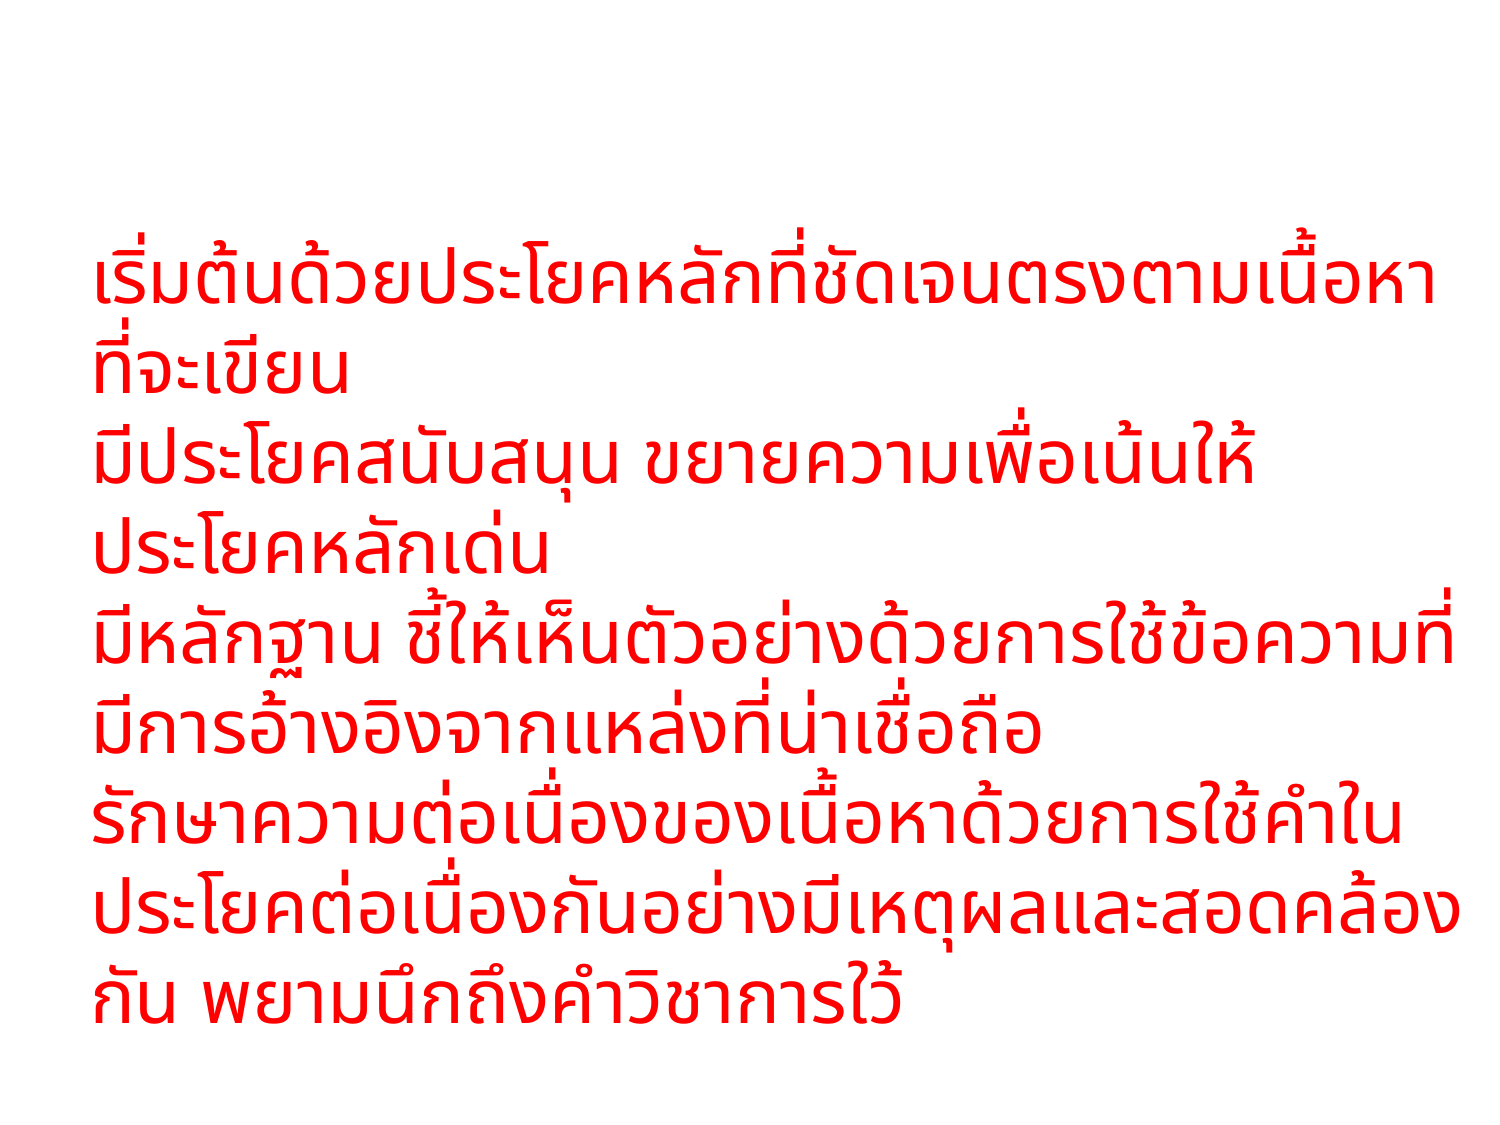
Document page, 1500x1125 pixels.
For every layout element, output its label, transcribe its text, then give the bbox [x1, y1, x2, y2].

list เริ่มต้นด้วยประโยคหลักที่ชัดเจนตรงตามเนื้อหาที่จะเขียน มีประโยคสนับสนุน ขยายความเพื่อเน้นให้ประโยคหลักเด่น มีหลักฐาน ชี้ให้เห็นตัวอย่างด้วยการใช้ข้อความที่มีการอ้างอิงจากแหล่งที่น่าเชื่อถือ รักษาความต่อเนื่องของเนื้อหาด้วยการใช้คำในประโยคต่อเนื่องกันอย่างมีเหตุผลและสอดคล้องกัน พยามนึกถึงคำวิชาการใว้ [75, 221, 1483, 1047]
